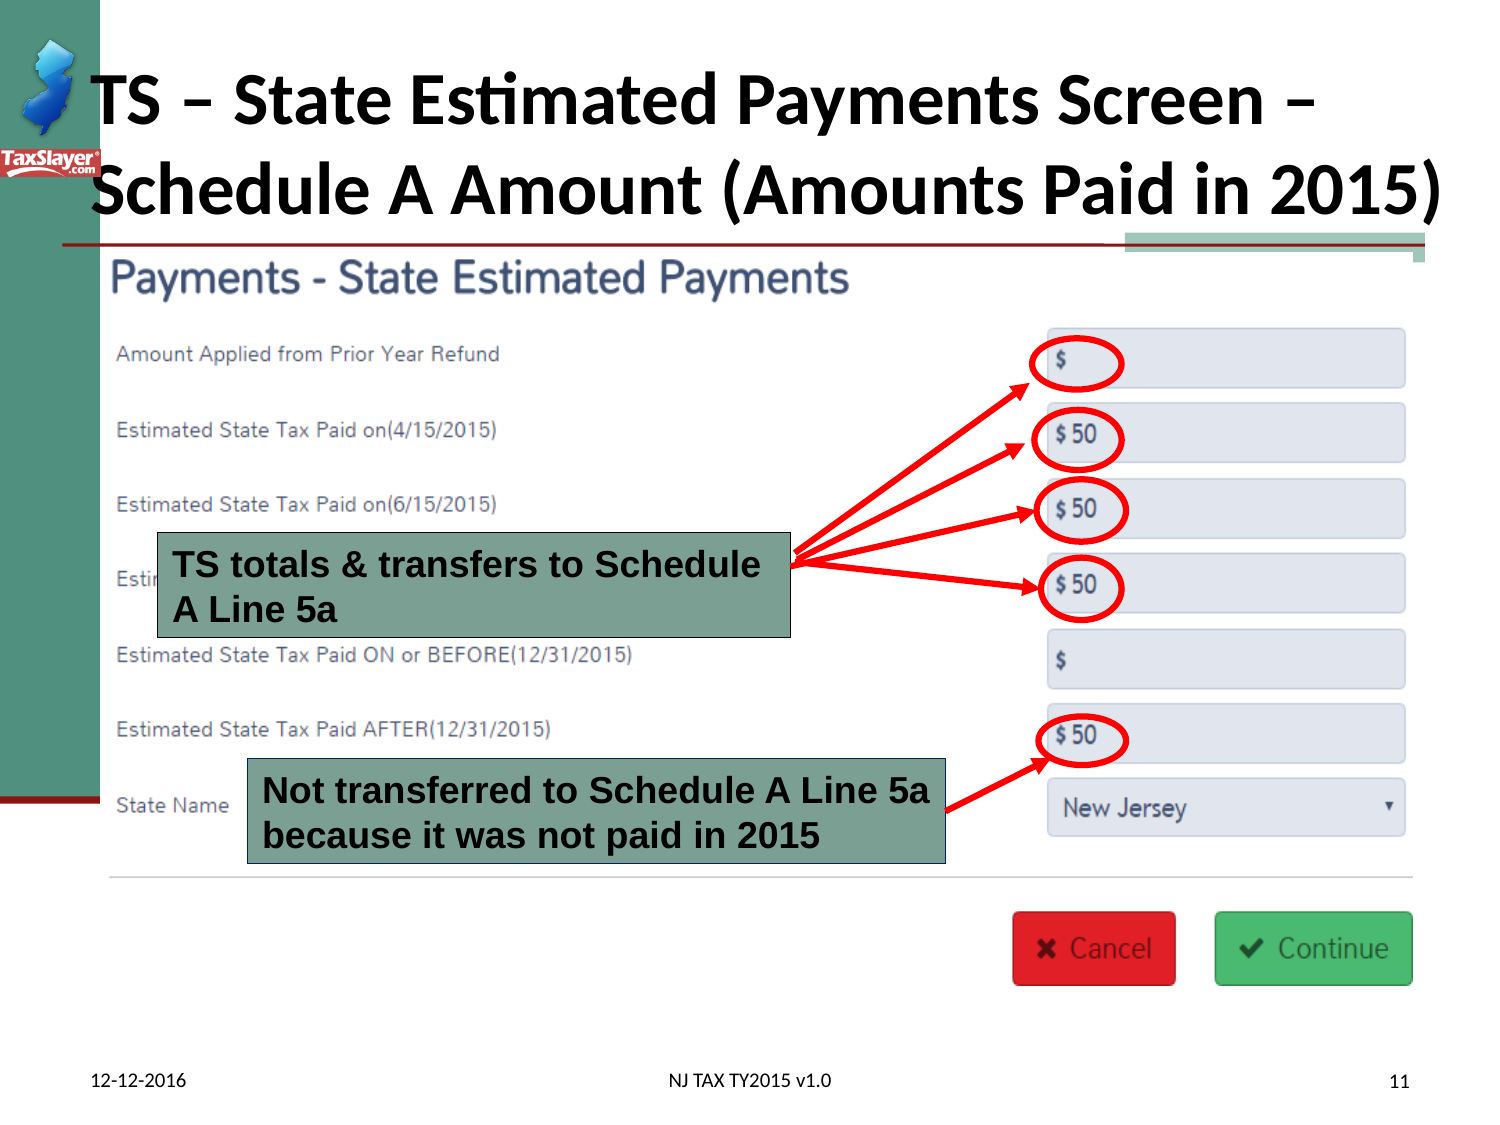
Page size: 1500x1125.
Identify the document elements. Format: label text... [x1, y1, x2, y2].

picture [0, 149, 101, 177]
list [108, 252, 1413, 986]
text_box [794, 382, 1031, 507]
slide_number 11 [1112, 1049, 1426, 1101]
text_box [796, 443, 1026, 508]
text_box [794, 561, 1042, 590]
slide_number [74, 1049, 401, 1100]
footer NJ TAX TY2015 v1.0 [496, 1050, 1004, 1100]
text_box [789, 510, 1037, 566]
title TS – State Estimated Payments Screen – Schedule A Amount (Amounts Paid in 2015) [75, 45, 1500, 234]
picture [0, 37, 101, 139]
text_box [948, 757, 1052, 813]
